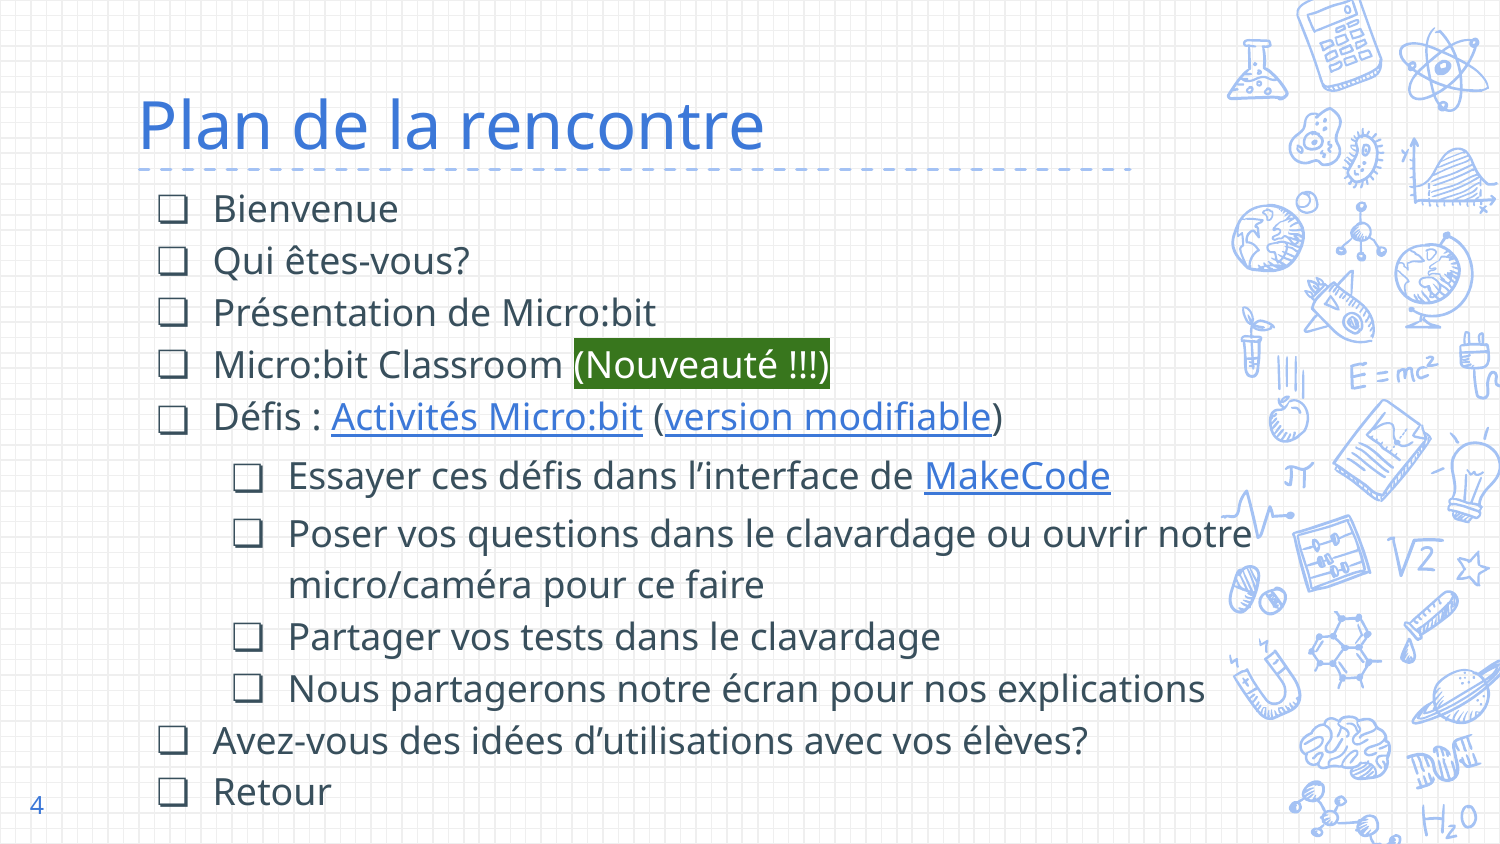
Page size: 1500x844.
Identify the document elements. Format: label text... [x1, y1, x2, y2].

list Bienvenue Qui êtes-vous? Présentation de Micro:bit Micro:bit Classroom (Nouveauté !!!) Défis : Activités Micro:bit (version modifiable) Essayer ces défis dans l’interface de MakeCode Poser vos questions dans le clavardage ou ouvrir notre micro/caméra pour ce faire Partager vos tests dans le clavardage Nous partagerons notre écran pour nos explications Avez-vous des idées d’utilisations avec vos élèves? Retour [122, 163, 1411, 756]
title Plan de la rencontre [122, 36, 1130, 163]
slide_number ‹#› [14, 774, 105, 840]
